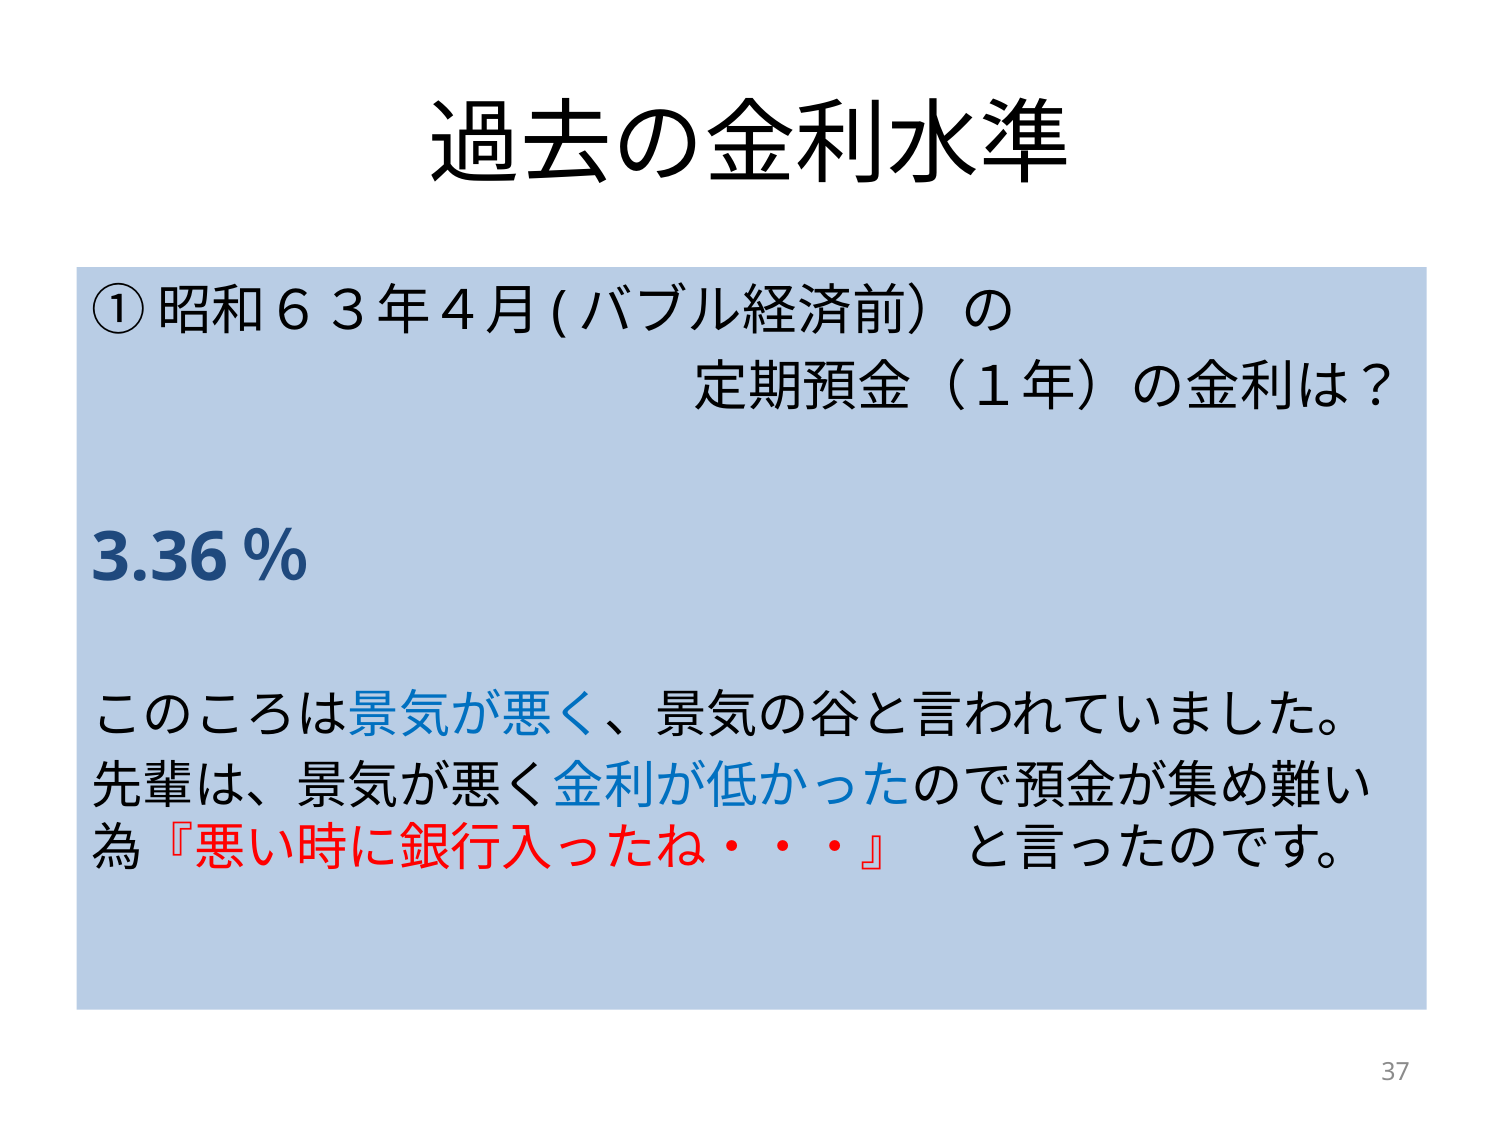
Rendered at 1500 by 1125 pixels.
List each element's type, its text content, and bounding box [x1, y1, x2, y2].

list ①昭和６３年４月(バブル経済前）の 定期預金（１年）の金利は？ 3.36％ このころは景気が悪く、景気の谷と言われていました。 先輩は、景気が悪く金利が低かったので預金が集め難い為『悪い時に銀行入ったね・・・』 と言ったのです。 [76, 267, 1427, 1010]
title 過去の金利水準 [75, 45, 1425, 233]
slide_number 37 [1074, 1042, 1425, 1103]
